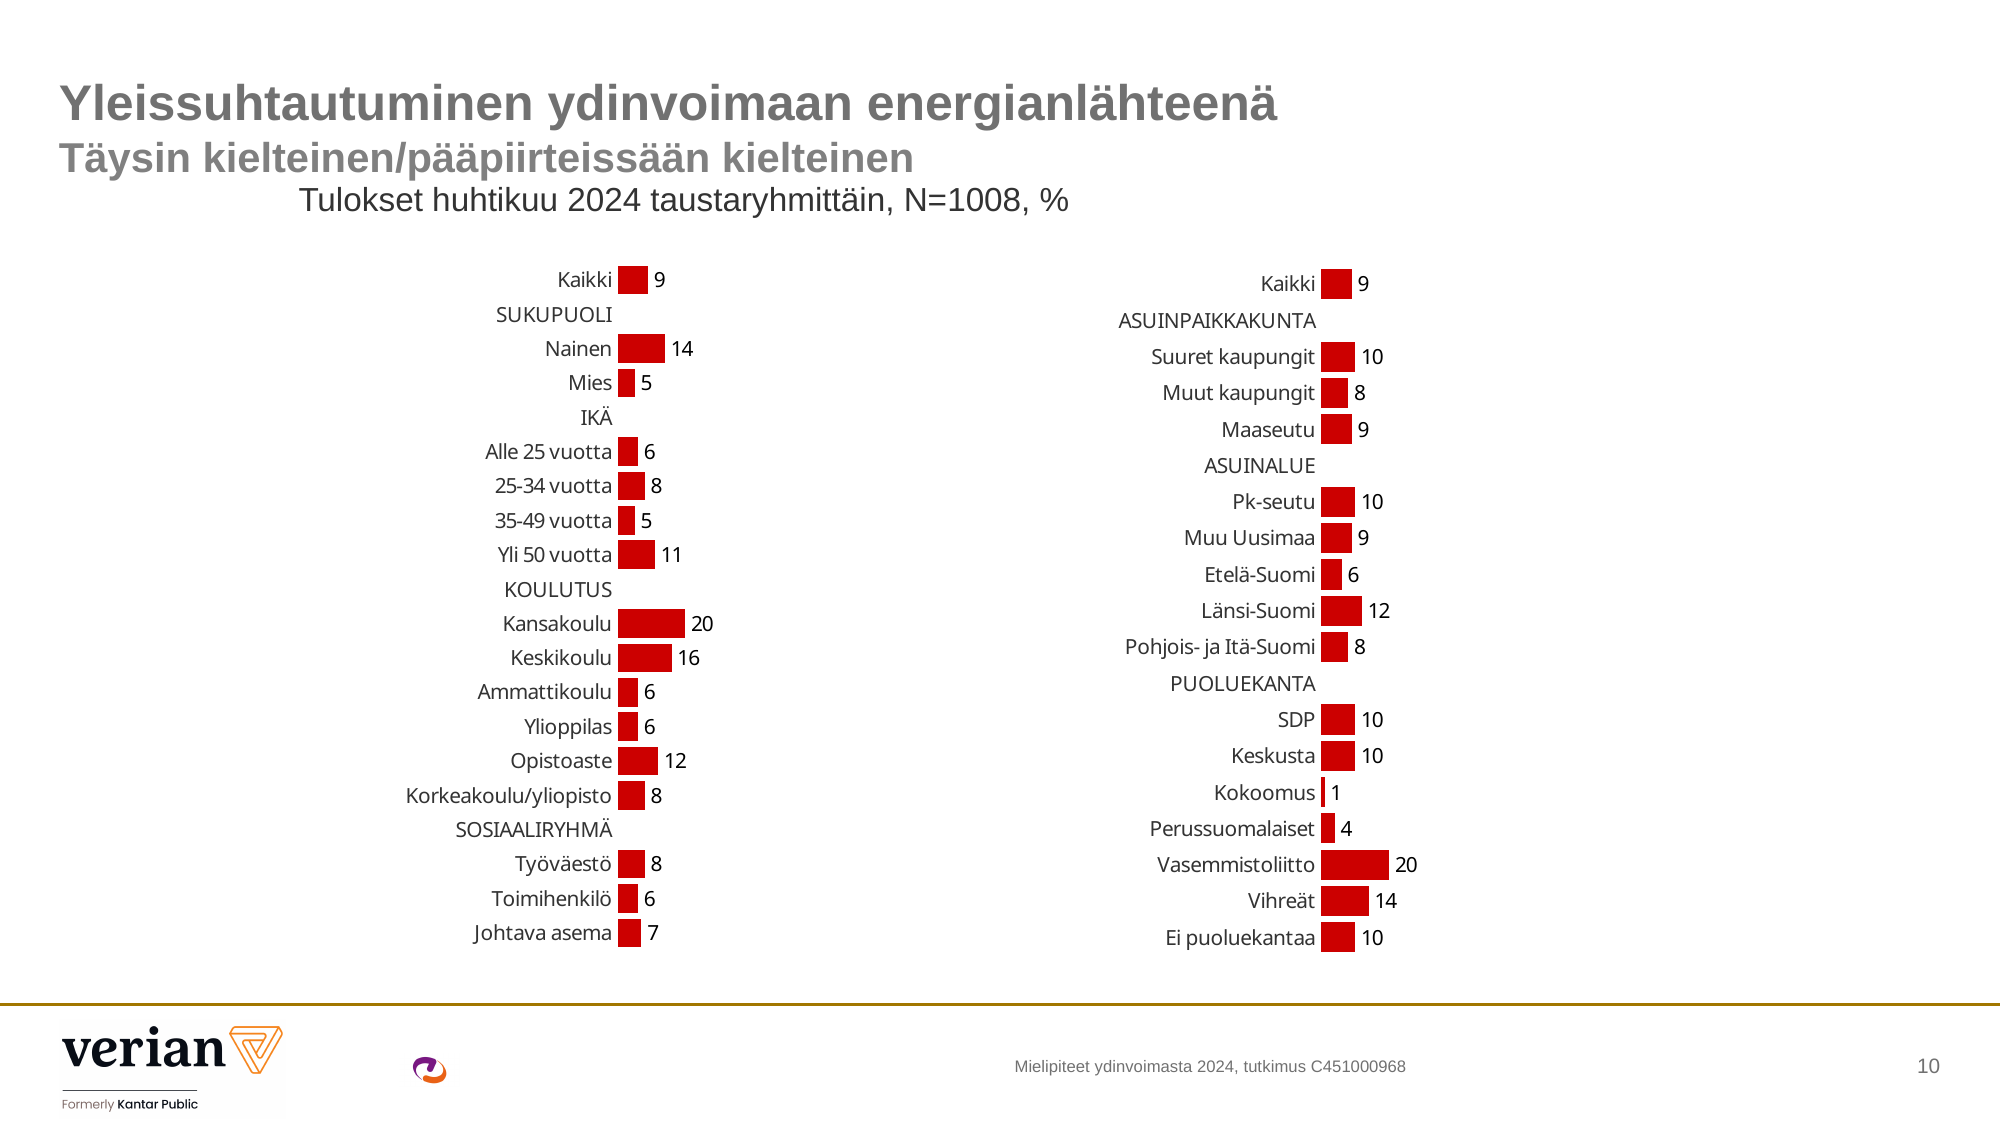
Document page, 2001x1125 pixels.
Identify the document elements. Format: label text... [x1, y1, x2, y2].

chart [1025, 197, 1677, 985]
text_box Tulokset huhtikuu 2024 taustaryhmittäin, N=1008, % [298, 178, 1237, 238]
picture [399, 1053, 460, 1087]
chart [321, 194, 973, 982]
slide_number 10 [1780, 1048, 1941, 1082]
title Yleissuhtautuminen ydinvoimaan energianlähteenä Täysin kielteinen/pääpiirteissään kielteinen [59, 70, 1941, 187]
text_box Mielipiteet ydinvoimasta 2024, tutkimus C451000968 [999, 1048, 1767, 1082]
picture [59, 1019, 286, 1119]
